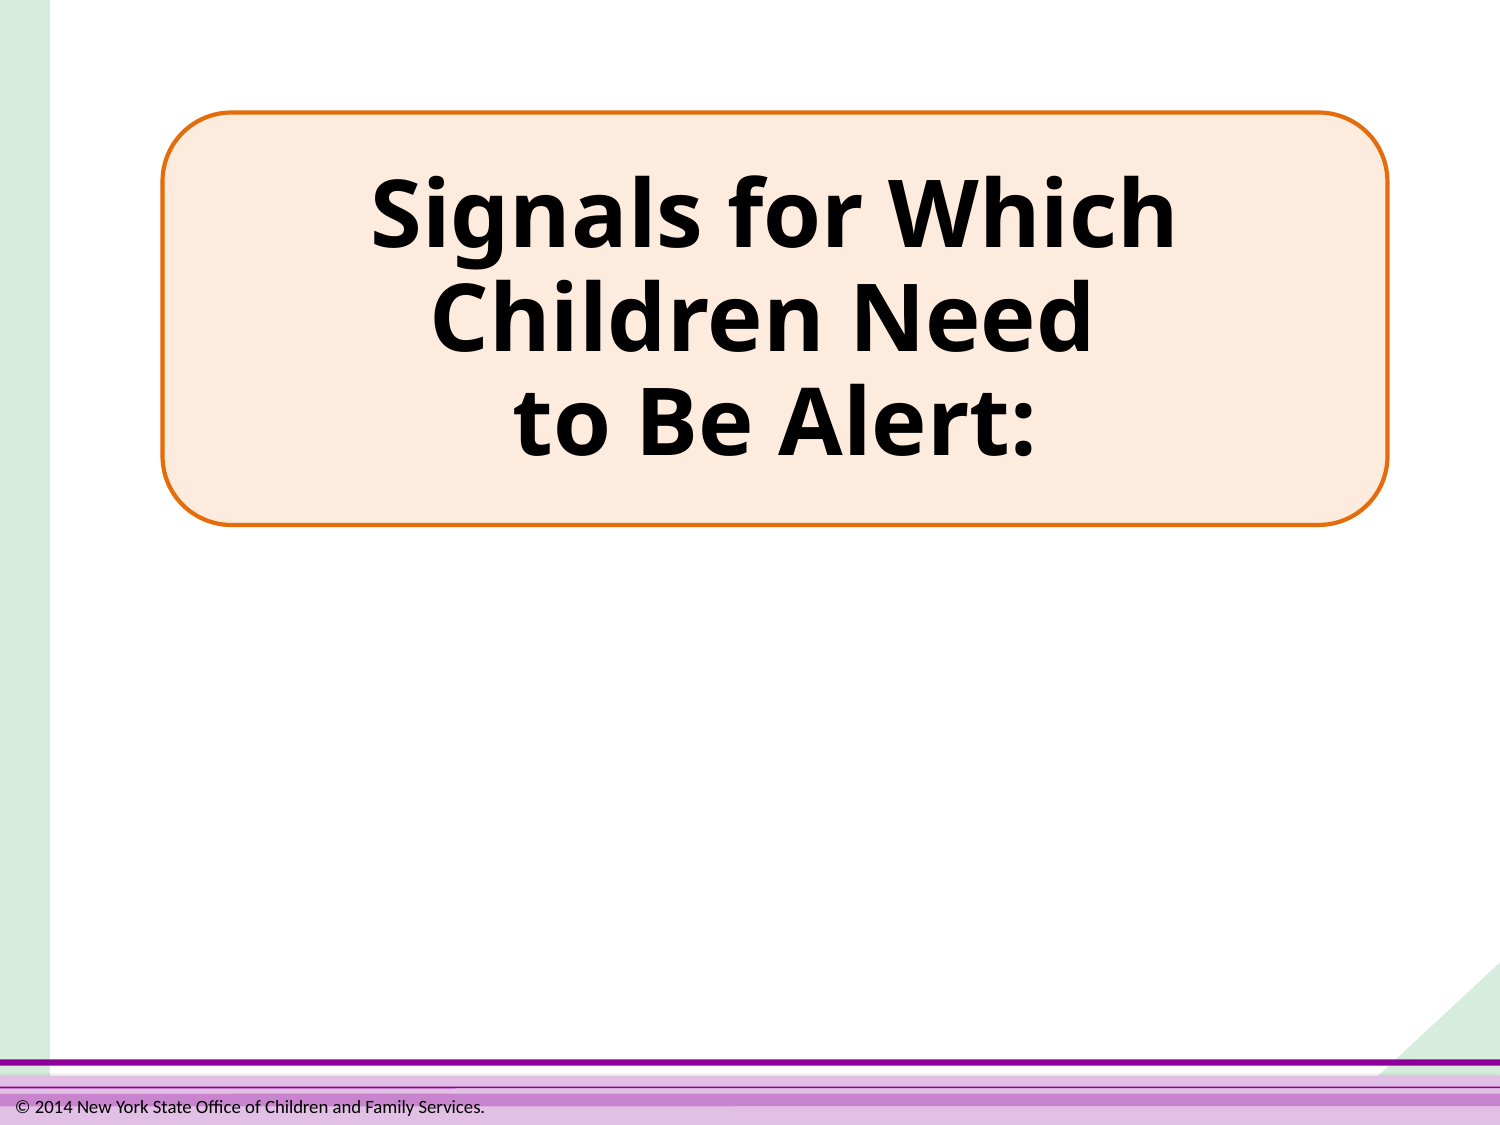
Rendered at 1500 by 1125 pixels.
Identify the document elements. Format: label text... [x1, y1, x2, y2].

text_box [165, 110, 1385, 154]
list Signals for Which Children Need to Be Alert: [162, 154, 1388, 538]
